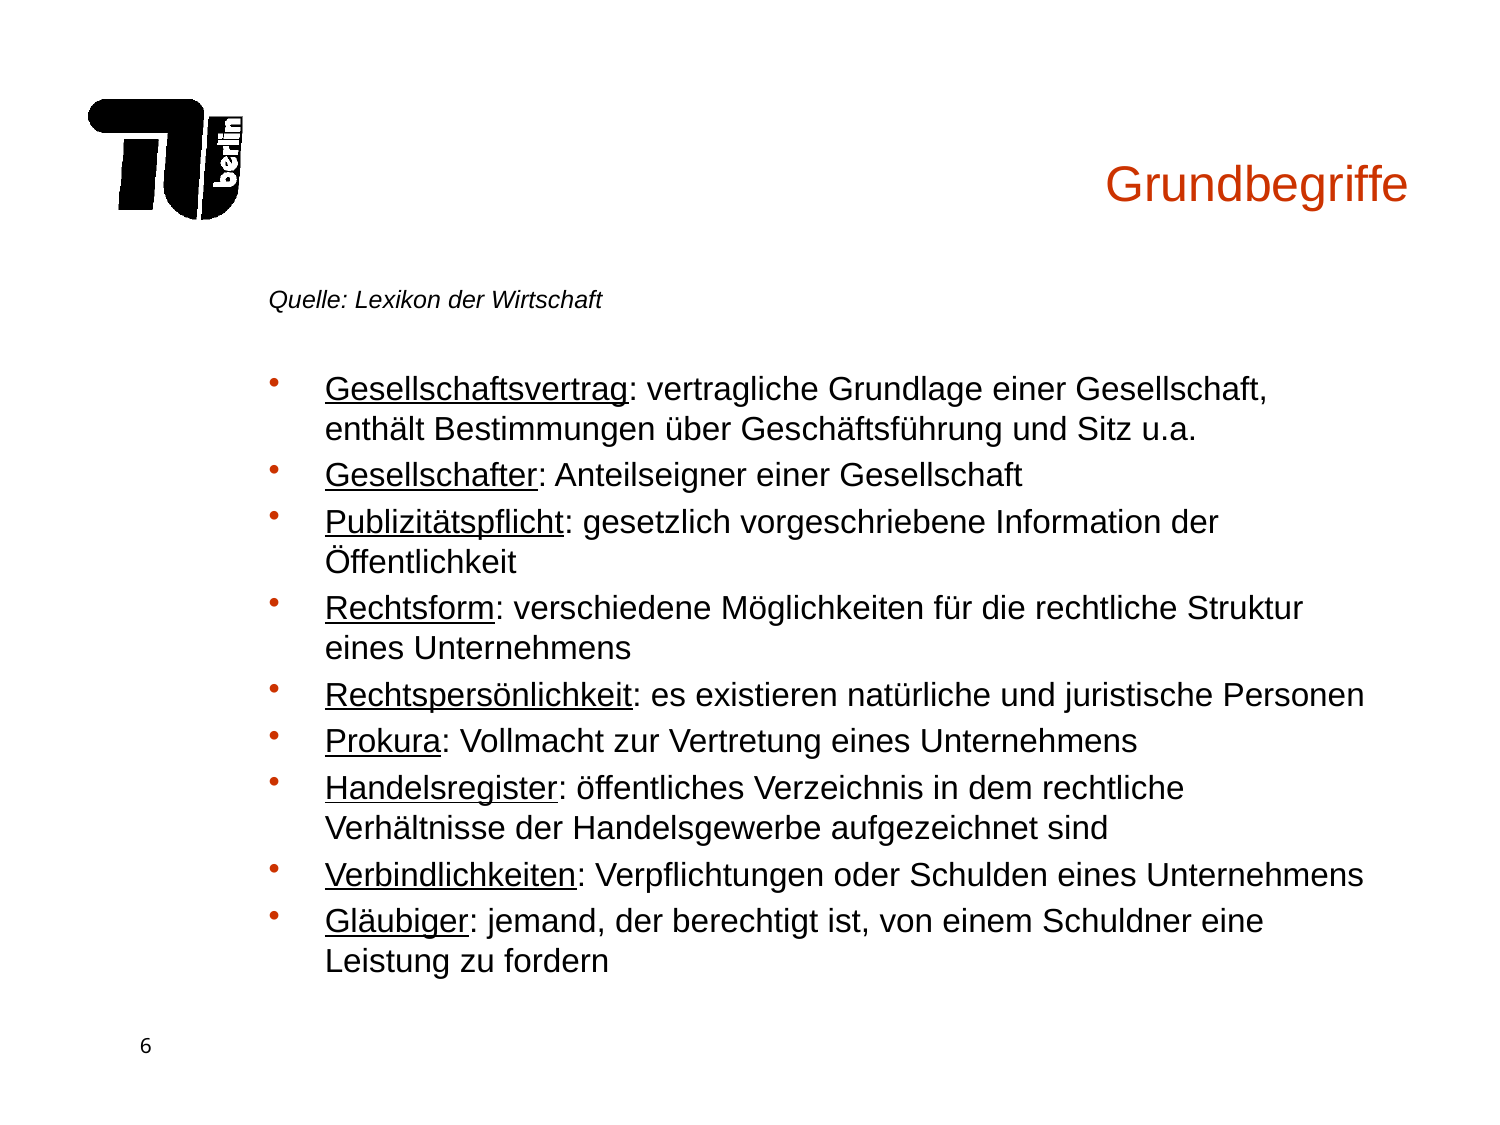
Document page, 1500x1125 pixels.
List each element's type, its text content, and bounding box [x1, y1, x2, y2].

picture [88, 99, 243, 220]
title Grundbegriffe [312, 62, 1425, 220]
text_box Quelle: Lexikon der Wirtschaft Gesellschaftsvertrag: vertragliche Grundlage einer Gesellschaft, enthält Bestimmungen über Geschäftsführung und Sitz u.a. Gesellschafter: Anteilseigner einer Gesellschaft Publizitätspflicht: gesetzlich vorgeschriebene Information der Öffentlichkeit Rechtsform: verschiedene Möglichkeiten für die rechtliche Struktur eines Unternehmens Rechtspersönlichkeit: es existieren natürliche und juristische Personen Prokura: Vollmacht zur Vertretung eines Unternehmens Handelsregister: öffentliches Verzeichnis in dem rechtliche Verhältnisse der Handelsgewerbe aufgezeichnet sind Verbindlichkeiten: Verpflichtungen oder Schulden eines Unternehmens Gläubiger: jemand, der berechtigt ist, von einem Schuldner eine Leistung zu fordern [253, 276, 1392, 1071]
